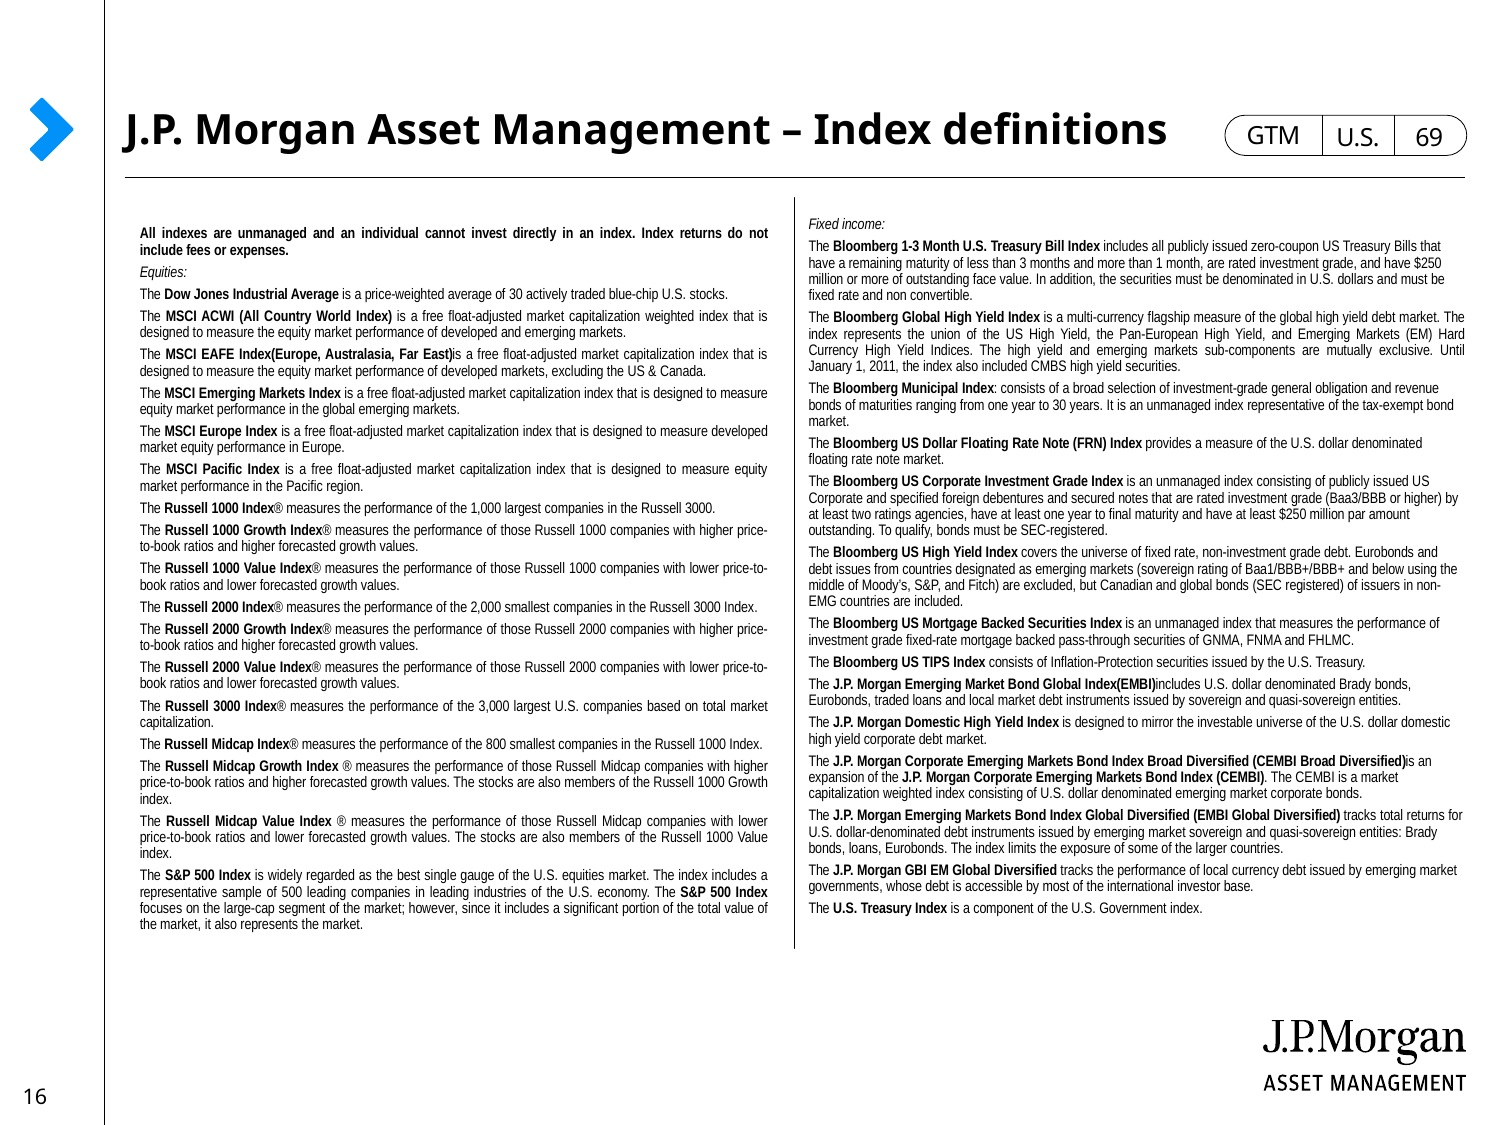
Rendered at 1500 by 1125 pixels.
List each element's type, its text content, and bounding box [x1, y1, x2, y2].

footer U.S. [1322, 110, 1393, 162]
title J.P. Morgan Asset Management – Index definitions [125, 51, 1199, 154]
list Fixed income: The Bloomberg 1-3 Month U.S. Treasury Bill Index includes all publicly issued zero-coupon US Treasury Bills that have a remaining maturity of less than 3 months and more than 1 month, are rated investment grade, and have $250 million or more of outstanding face value. In addition, the securities must be denominated in U.S. dollars and must be fixed rate and non convertible. The Bloomberg Global High Yield Index is a multi-currency flagship measure of the global high yield debt market. The index represents the union of the US High Yield, the Pan-European High Yield, and Emerging Markets (EM) Hard Currency High Yield Indices. The high yield and emerging markets sub-components are mutually exclusive. Until January 1, 2011, the index also included CMBS high yield securities. The Bloomberg Municipal Index: consists of a broad selection of investment-grade general obligation and revenue bonds of maturities ranging from one year to 30 years. It is an unmanaged index representative of the tax-exempt bond market. The Bloomberg US Dollar Floating Rate Note (FRN) Index provides a measure of the U.S. dollar denominated floating rate note market. The Bloomberg US Corporate Investment Grade Index is an unmanaged index consisting of publicly issued US Corporate and specified foreign debentures and secured notes that are rated investment grade (Baa3/BBB or higher) by at least two ratings agencies, have at least one year to final maturity and have at least $250 million par amount outstanding. To qualify, bonds must be SEC-registered. The Bloomberg US High Yield Index covers the universe of fixed rate, non-investment grade debt. Eurobonds and debt issues from countries designated as emerging markets (sovereign rating of Baa1/BBB+/BBB+ and below using the middle of Moody’s, S&P, and Fitch) are excluded, but Canadian and global bonds (SEC registered) of issuers in non-EMG countries are included. The Bloomberg US Mortgage Backed Securities Index is an unmanaged index that measures the performance of investment grade fixed-rate mortgage backed pass-through securities of GNMA, FNMA and FHLMC. The Bloomberg US TIPS Index consists of Inflation-Protection securities issued by the U.S. Treasury. The J.P. Morgan Emerging Market Bond Global Index(EMBI)includes U.S. dollar denominated Brady bonds, Eurobonds, traded loans and local market debt instruments issued by sovereign and quasi-sovereign entities. The J.P. Morgan Domestic High Yield Index is designed to mirror the investable universe of the U.S. dollar domestic high yield corporate debt market. The J.P. Morgan Corporate Emerging Markets Bond Index Broad Diversified (CEMBI Broad Diversified)is an expansion of the J.P. Morgan Corporate Emerging Markets Bond Index (CEMBI). The CEMBI is a market capitalization weighted index consisting of U.S. dollar denominated emerging market corporate bonds. The J.P. Morgan Emerging Markets Bond Index Global Diversified (EMBI Global Diversified) tracks total returns for U.S. dollar-denominated debt instruments issued by emerging market sovereign and quasi-sovereign entities: Brady bonds, loans, Eurobonds. The index limits the exposure of some of the larger countries. The J.P. Morgan GBI EM Global Diversified tracks the performance of local currency debt issued by emerging market governments, whose debt is accessible by most of the international investor base. The U.S. Treasury Index is a component of the U.S. Government index. [808, 216, 1465, 925]
text_box 69 [1393, 110, 1465, 162]
text_box [105, 218, 783, 1001]
slide_number GTM [1224, 114, 1322, 155]
text_box All indexes are unmanaged and an individual cannot invest directly in an index. Index returns do not include fees or expenses. Equities: The Dow Jones Industrial Average is a price-weighted average of 30 actively traded blue-chip U.S. stocks. The MSCI ACWI (All Country World Index) is a free float-adjusted market capitalization weighted index that is designed to measure the equity market performance of developed and emerging markets. The MSCI EAFE Index(Europe, Australasia, Far East)is a free float-adjusted market capitalization index that is designed to measure the equity market performance of developed markets, excluding the US & Canada. The MSCI Emerging Markets Index is a free float-adjusted market capitalization index that is designed to measure equity market performance in the global emerging markets. The MSCI Europe Index is a free float-adjusted market capitalization index that is designed to measure developed market equity performance in Europe. The MSCI Pacific Index is a free float-adjusted market capitalization index that is designed to measure equity market performance in the Pacific region. The Russell 1000 Index® measures the performance of the 1,000 largest companies in the Russell 3000. The Russell 1000 Growth Index® measures the performance of those Russell 1000 companies with higher price-to-book ratios and higher forecasted growth values. The Russell 1000 Value Index® measures the performance of those Russell 1000 companies with lower price-to-book ratios and lower forecasted growth values. The Russell 2000 Index® measures the performance of the 2,000 smallest companies in the Russell 3000 Index. The Russell 2000 Growth Index® measures the performance of those Russell 2000 companies with higher price-to-book ratios and higher forecasted growth values. The Russell 2000 Value Index® measures the performance of those Russell 2000 companies with lower price-to-book ratios and lower forecasted growth values. The Russell 3000 Index® measures the performance of the 3,000 largest U.S. companies based on total market capitalization. The Russell Midcap Index® measures the performance of the 800 smallest companies in the Russell 1000 Index. The Russell Midcap Growth Index ® measures the performance of those Russell Midcap companies with higher price-to-book ratios and higher forecasted growth values. The stocks are also members of the Russell 1000 Growth index. The Russell Midcap Value Index ® measures the performance of those Russell Midcap companies with lower price-to-book ratios and lower forecasted growth values. The stocks are also members of the Russell 1000 Value index. The S&P 500 Index is widely regarded as the best single gauge of the U.S. equities market. The index includes a representative sample of 500 leading companies in leading industries of the U.S. economy. The S&P 500 Index focuses on the large-cap segment of the market; however, since it includes a significant portion of the total value of the market, it also represents the market. [125, 218, 783, 941]
